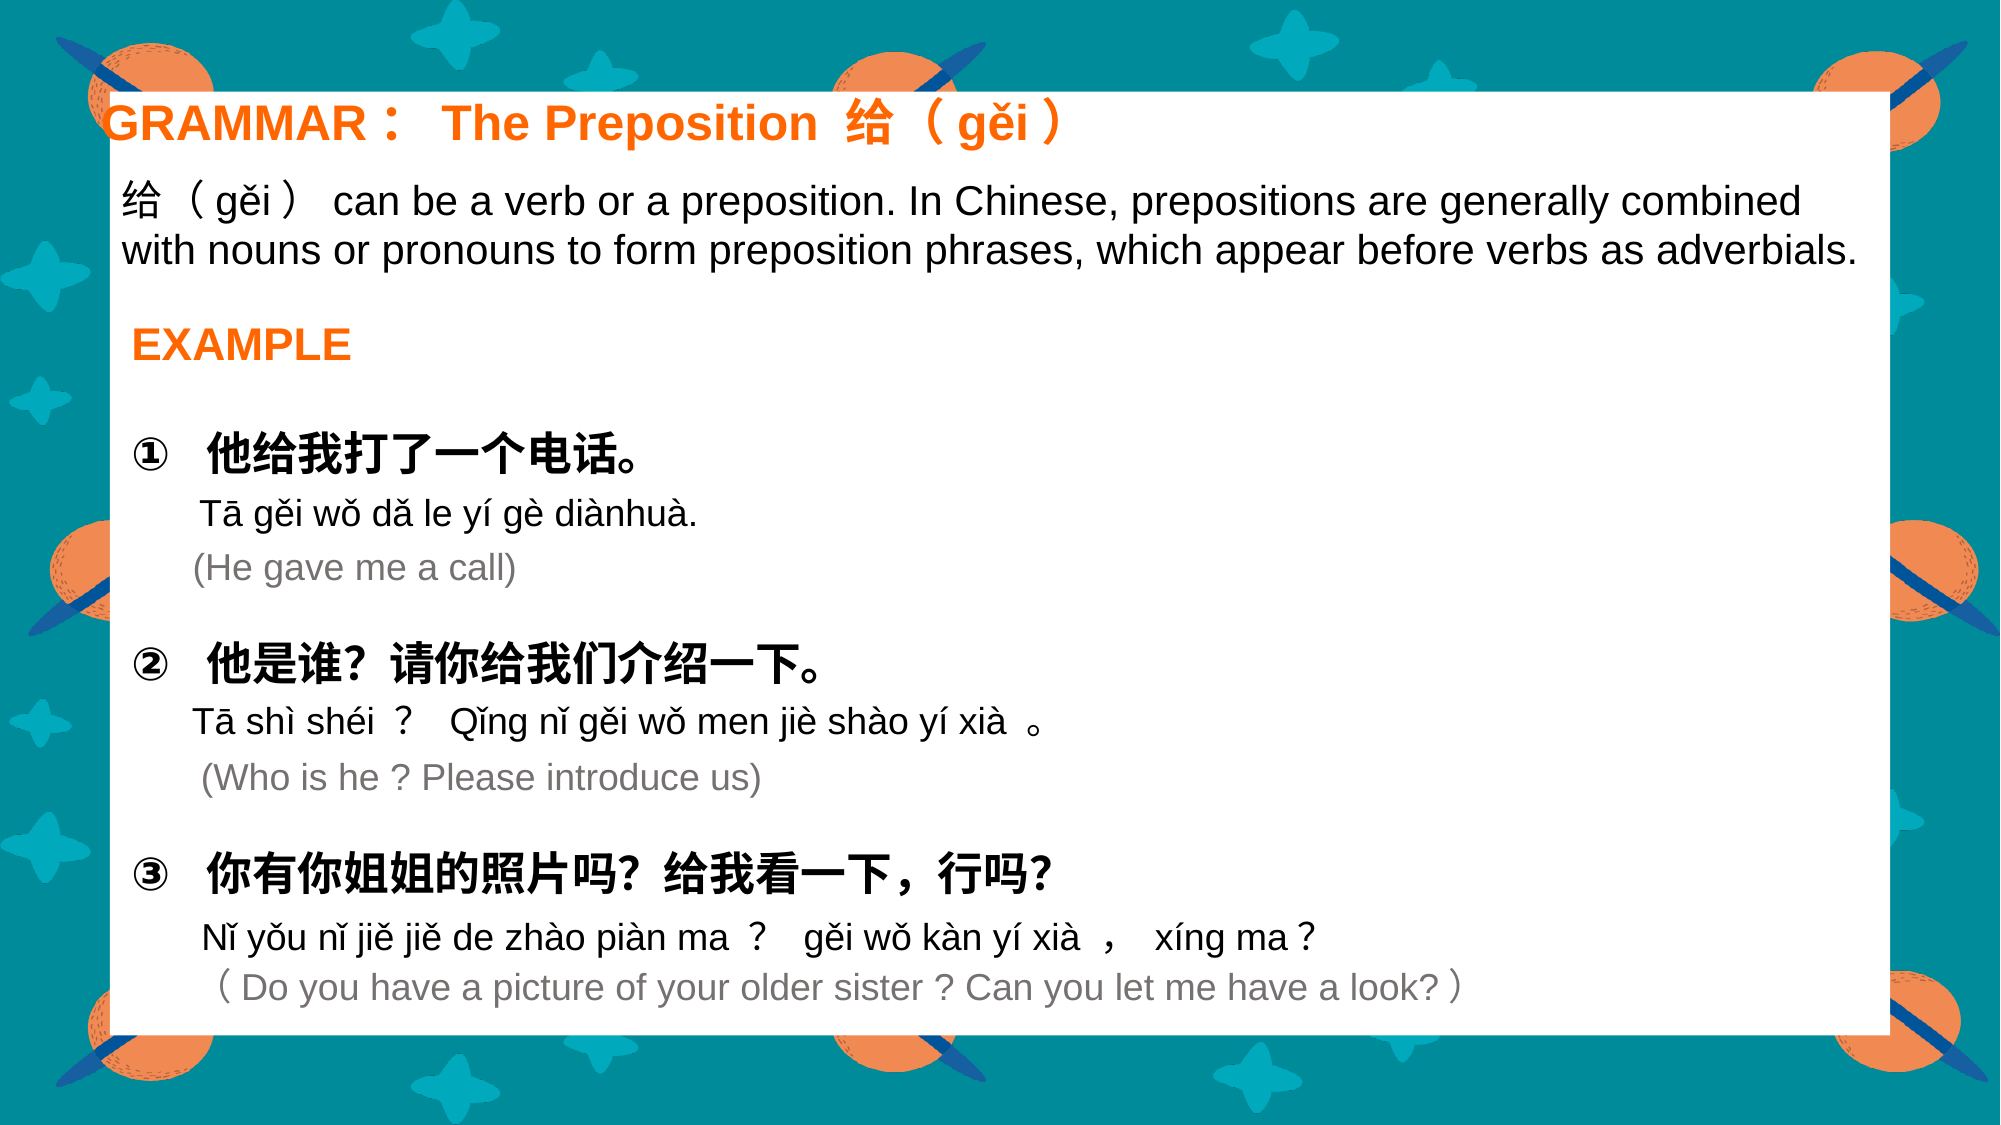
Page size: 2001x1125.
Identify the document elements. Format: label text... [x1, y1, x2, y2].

picture [0, 0, 2000, 1125]
text_box Nǐ yǒu nǐ jiě jiě de zhào piàn ma ？ gěi wǒ kàn yí xià ， xíng ma？ [186, 905, 1720, 966]
text_box 给（gěi）can be a verb or a preposition. In Chinese, prepositions are generally combined with nouns or pronouns to form preposition phrases, which appear before verbs as adverbials. [107, 165, 1882, 331]
text_box EXAMPLE 他给我打了一个电话。 (He gave me a call) 他是谁？请你给我们介绍一下。 (Who is he ? Please introduce us) 你有你姐姐的照片吗？给我看一下，行吗？ （Do you have a picture of your older sister ? Can you let me have a look?） [116, 307, 1501, 1017]
text_box Tā gěi wǒ dǎ le yí gè diànhuà. [184, 481, 724, 542]
text_box Tā shì shéi ？ Qǐng nǐ gěi wǒ men jiè shào yí xià 。 [177, 689, 1079, 750]
text_box GRAMMAR：The Preposition 给（gěi） [86, 82, 1107, 158]
